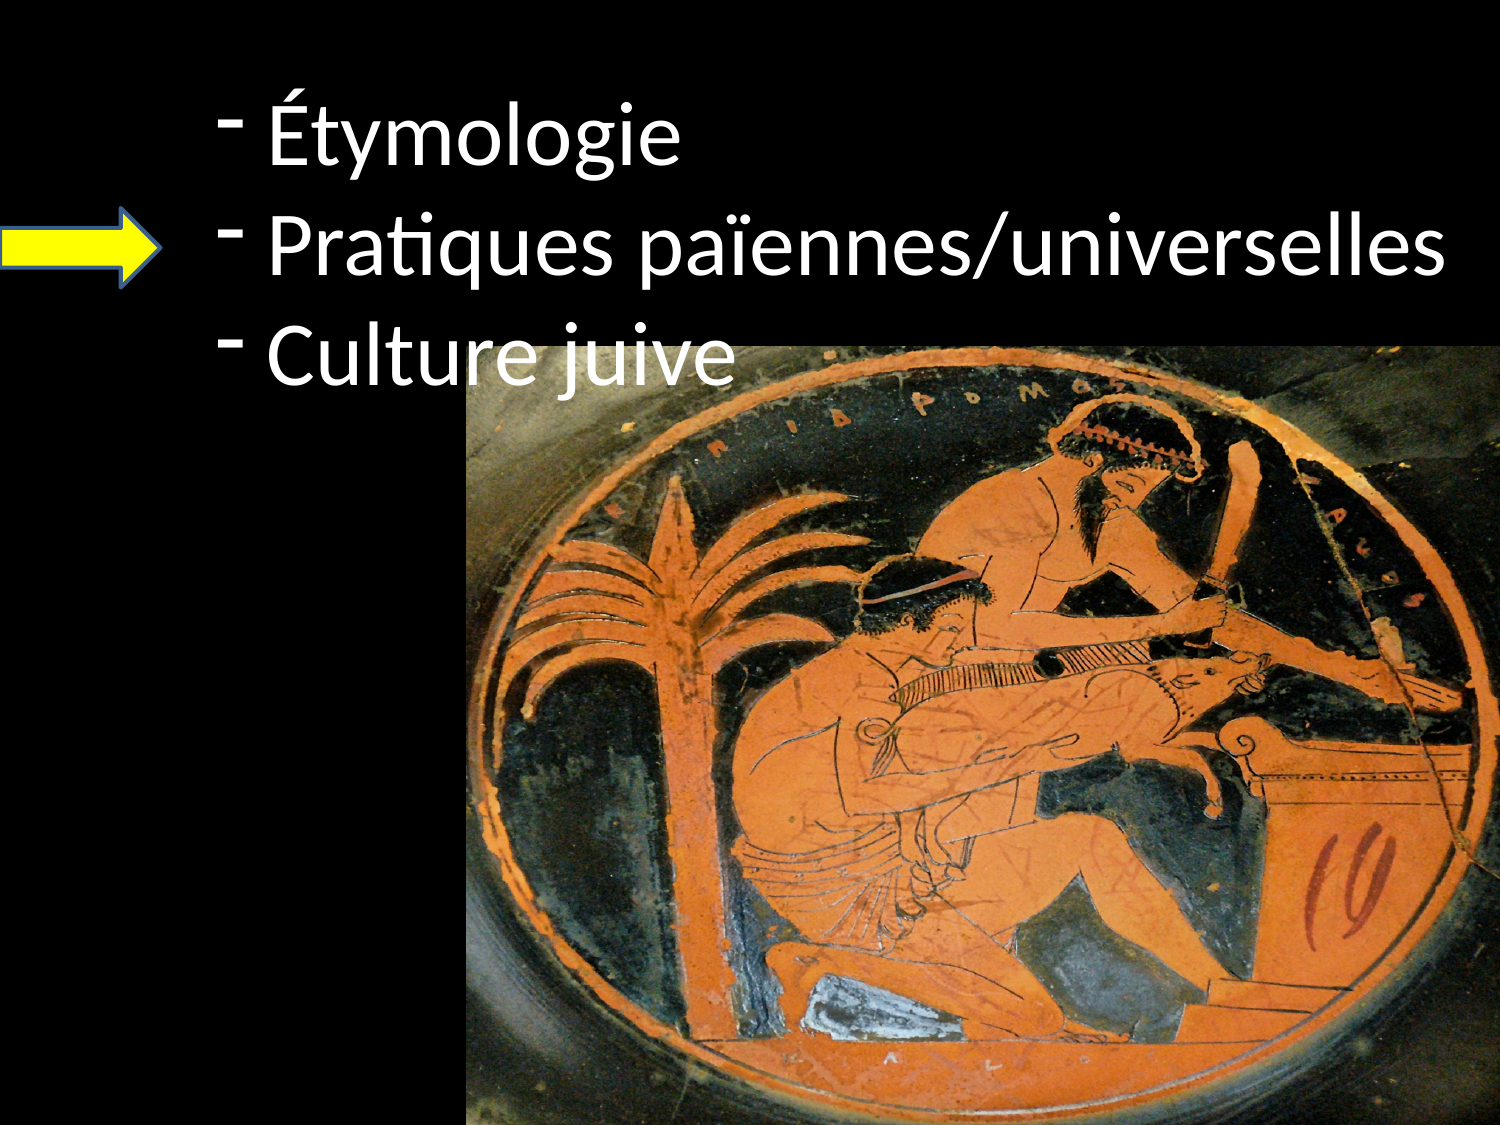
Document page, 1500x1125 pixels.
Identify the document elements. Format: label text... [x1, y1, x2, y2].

picture [466, 345, 1500, 1125]
text_box [0, 206, 163, 290]
text_box Étymologie Pratiques païennes/universelles Culture juive [200, 66, 1500, 456]
